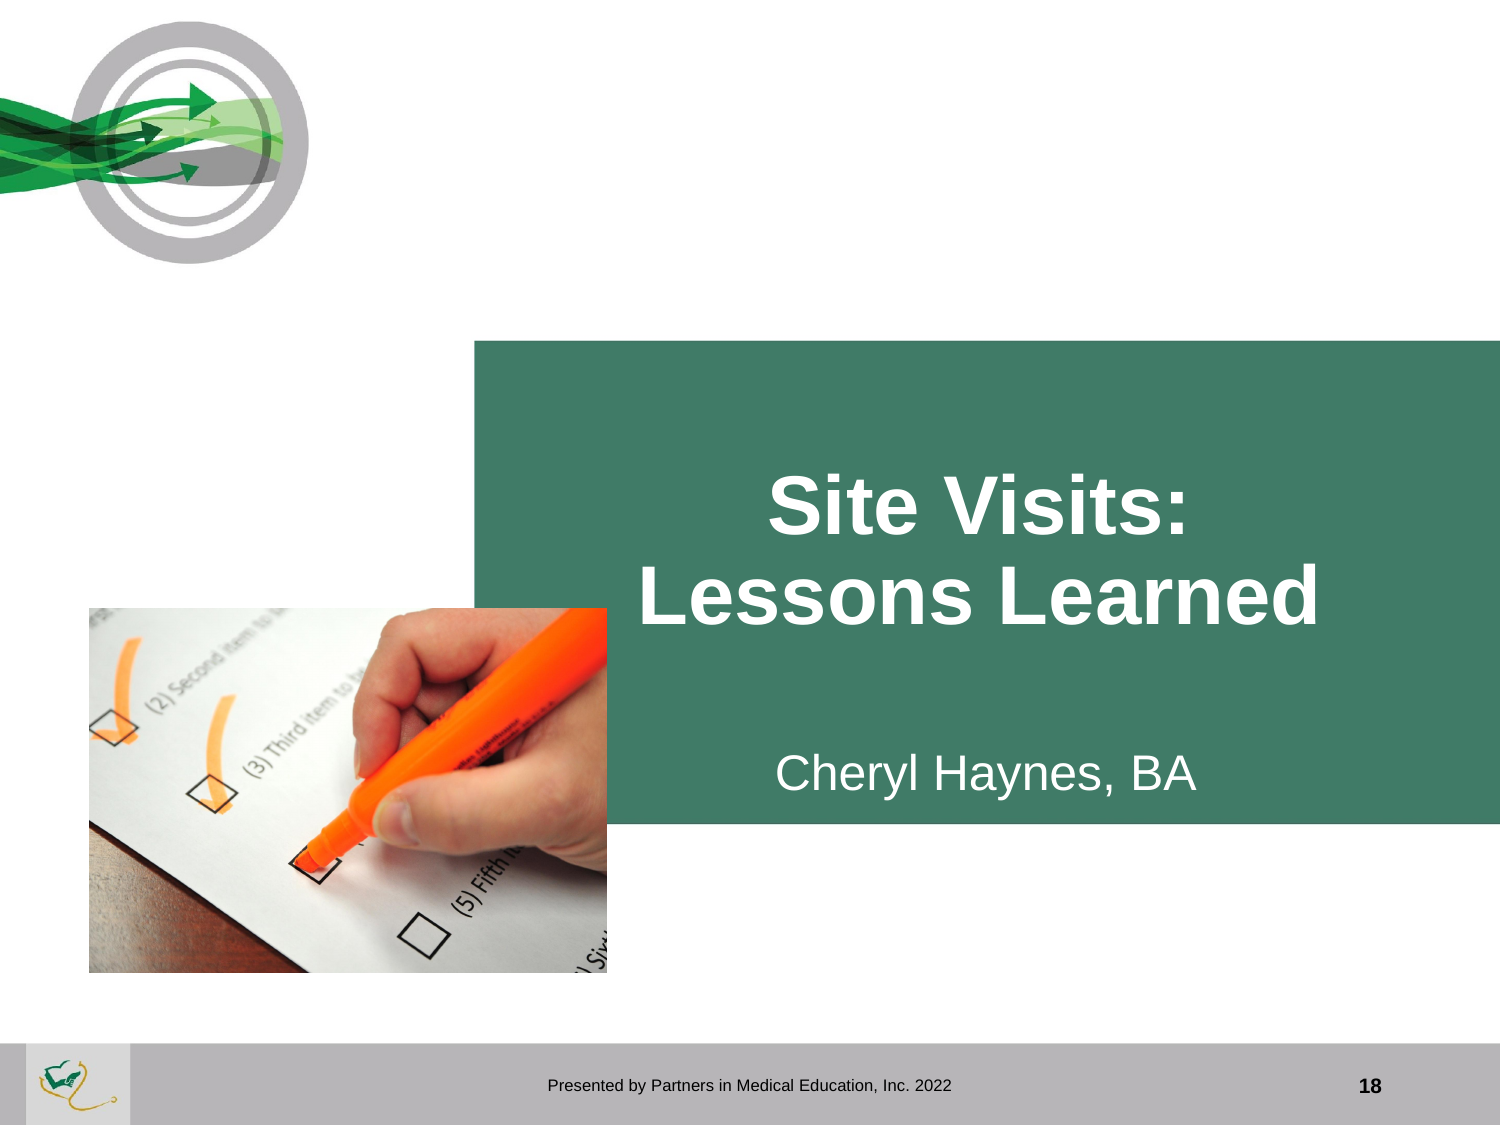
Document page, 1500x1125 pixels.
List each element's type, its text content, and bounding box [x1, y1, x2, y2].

title Site Visits: Lessons Learned [478, 353, 1482, 740]
footer Presented by Partners in Medical Education, Inc. 2022 [496, 1055, 1004, 1116]
slide_number 18 [1059, 1055, 1397, 1116]
picture [0, 0, 1500, 1125]
list Cheryl Haynes, BA [613, 740, 1488, 825]
